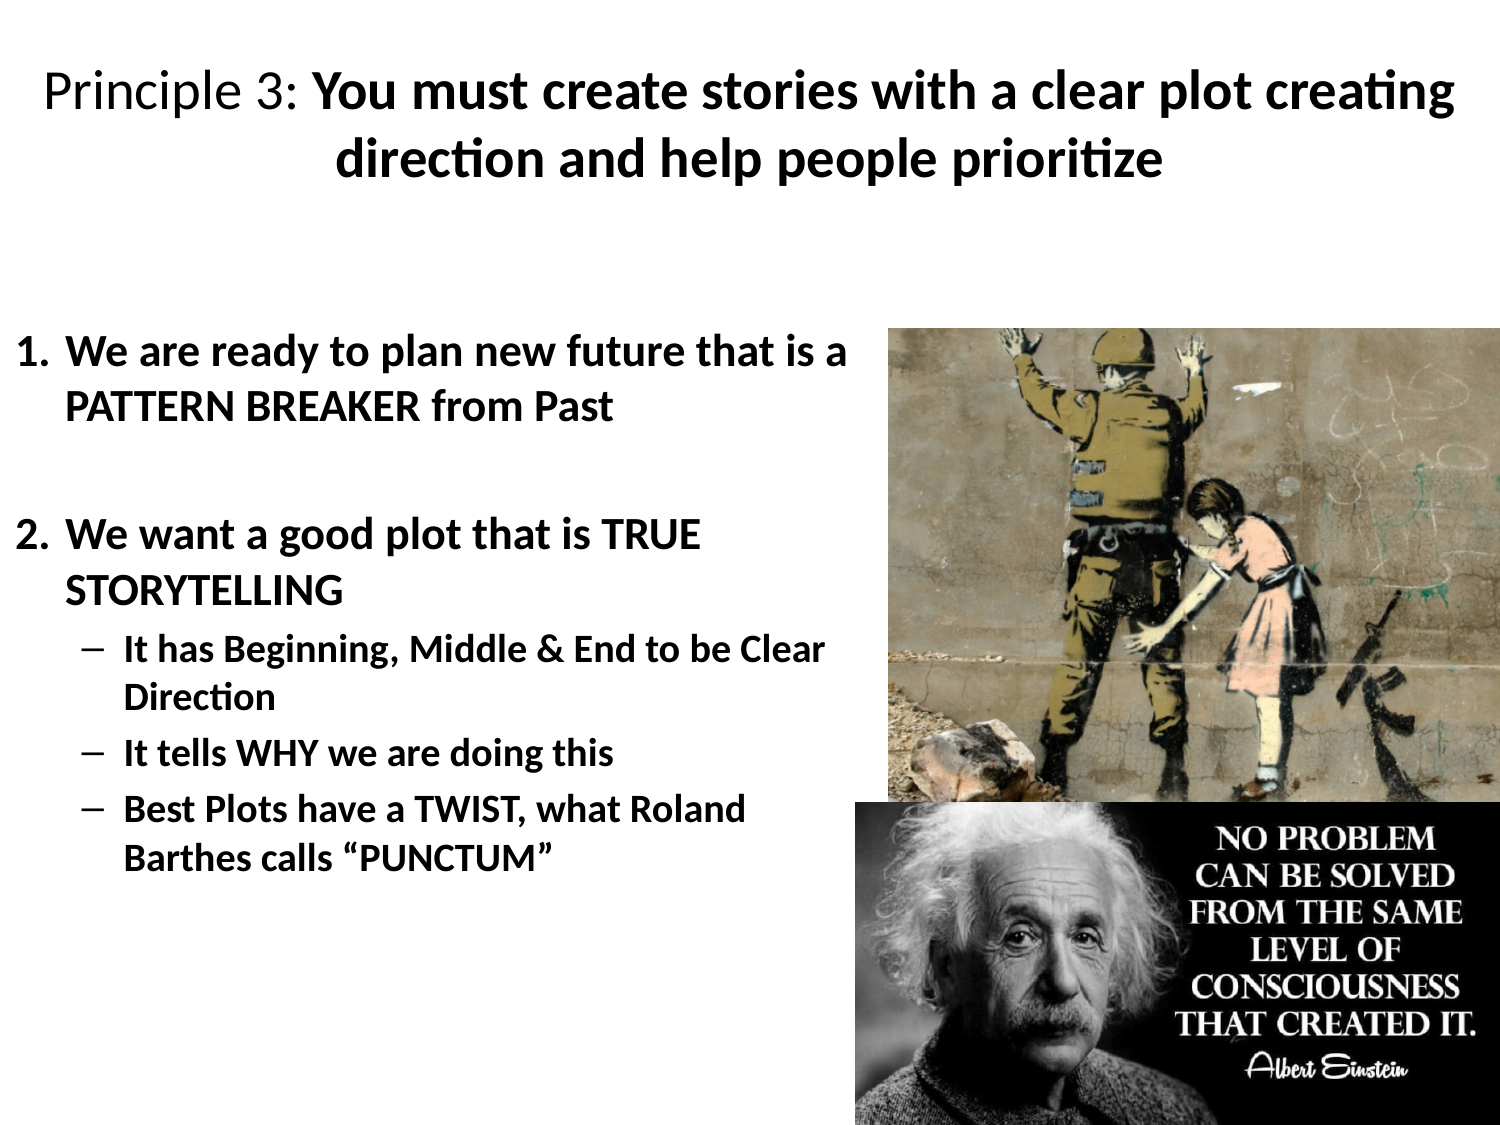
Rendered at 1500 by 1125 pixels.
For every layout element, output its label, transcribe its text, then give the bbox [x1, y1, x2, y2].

title Principle 3: You must create stories with a clear plot creating direction and help people prioritize [0, 45, 1500, 266]
list We are ready to plan new future that is a PATTERN BREAKER from Past We want a good plot that is TRUE STORYTELLING It has Beginning, Middle & End to be Clear Direction It tells WHY we are doing this Best Plots have a TWIST, what Roland Barthes calls “PUNCTUM” [0, 312, 889, 891]
picture [855, 327, 1500, 1125]
